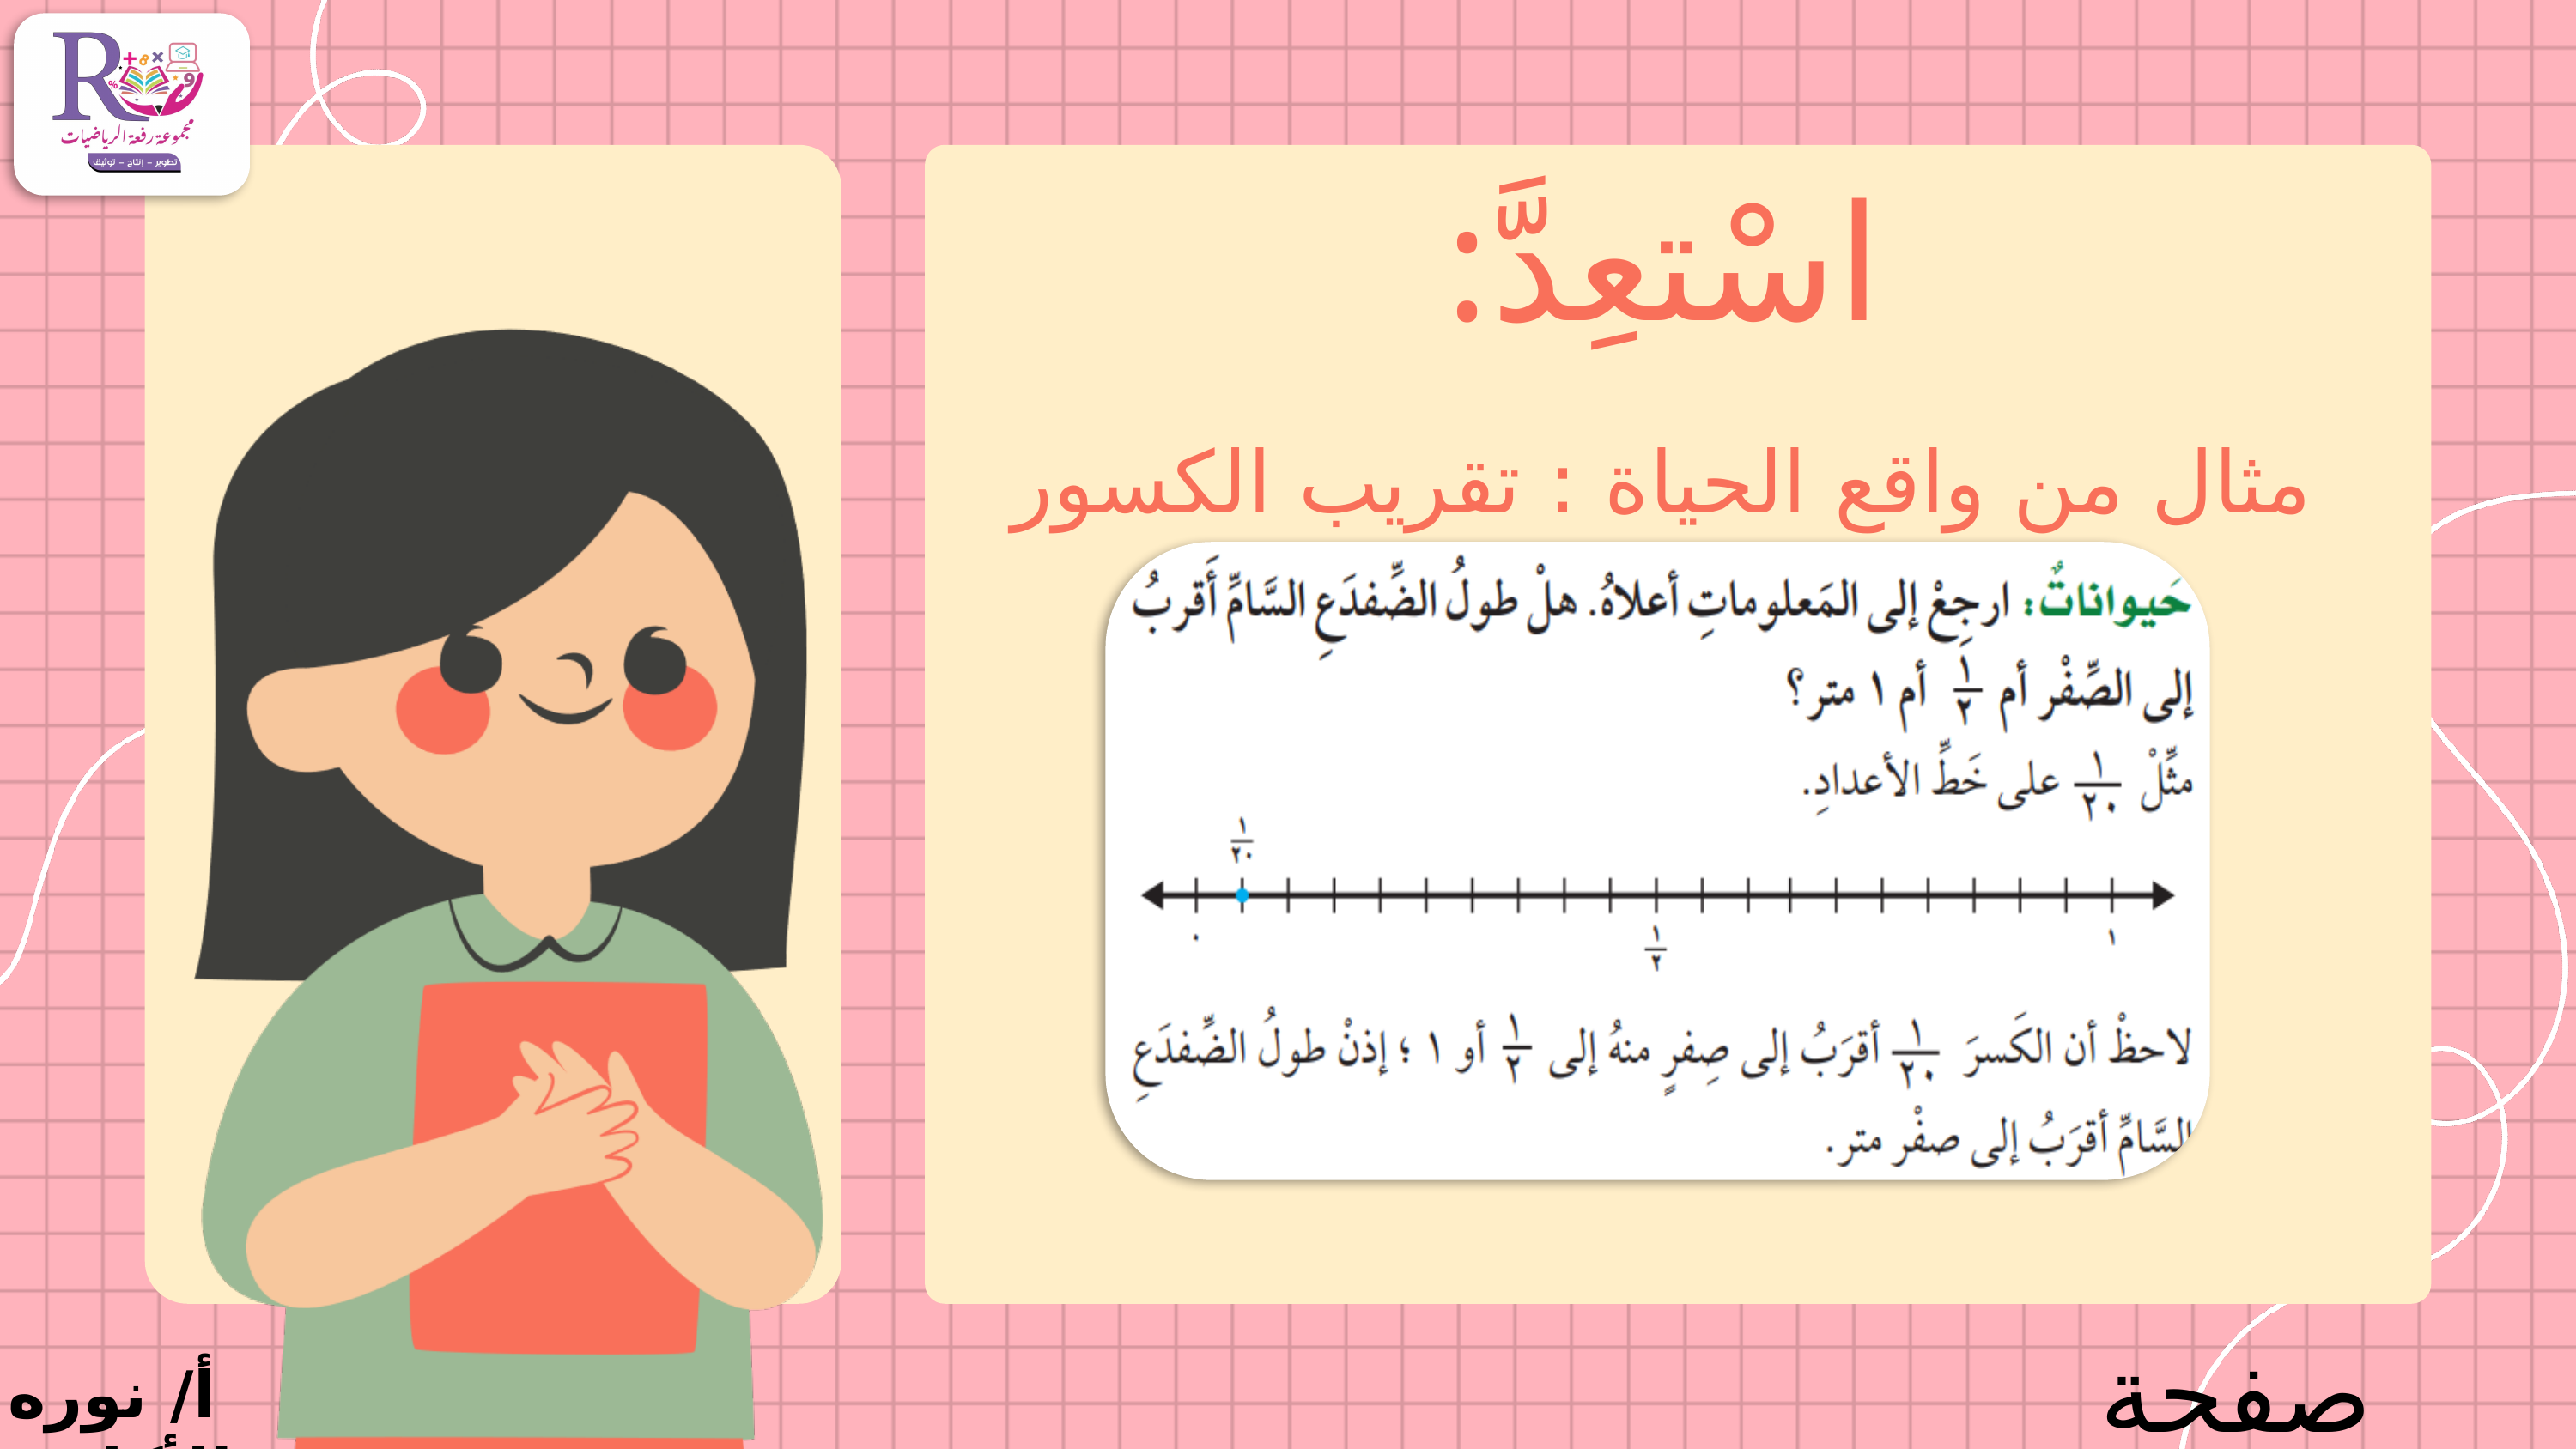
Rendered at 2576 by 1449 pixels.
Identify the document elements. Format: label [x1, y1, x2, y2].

text_box [924, 144, 2432, 1304]
picture [0, 0, 2576, 1449]
text_box [144, 144, 842, 1304]
